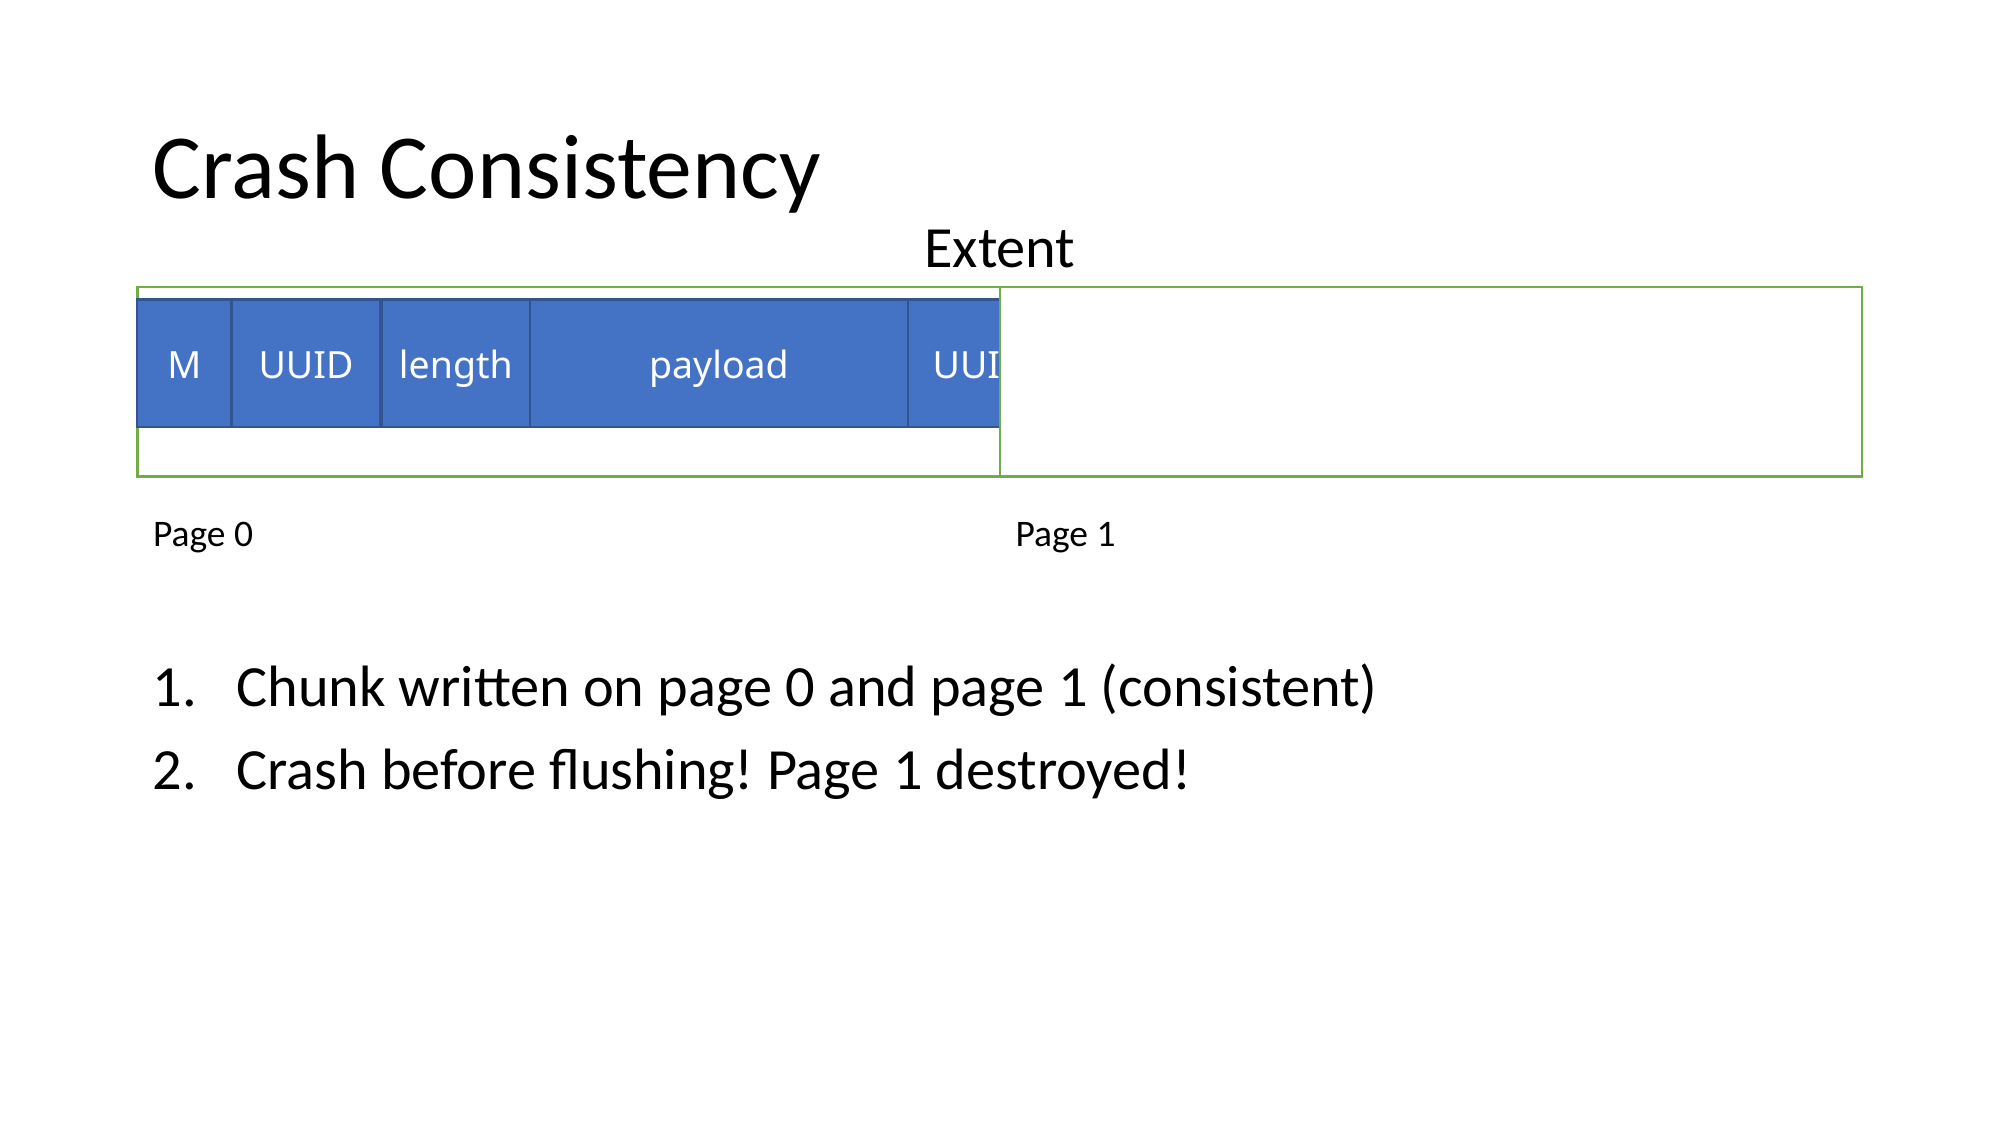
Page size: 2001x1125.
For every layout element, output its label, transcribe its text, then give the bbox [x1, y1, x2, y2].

text_box length [381, 298, 529, 428]
text_box Page 0 [138, 501, 268, 562]
text_box [136, 428, 999, 478]
list Chunk written on page 0 and page 1 (consistent) Crash before flushing! Page 1 destroyed! [137, 648, 1863, 1014]
text_box UUID [909, 298, 999, 428]
text_box Extent [909, 201, 1091, 286]
title Crash Consistency [137, 59, 1863, 278]
text_box UUID [231, 298, 381, 428]
text_box [999, 286, 1863, 478]
text_box M [136, 298, 231, 428]
text_box payload [529, 298, 909, 428]
text_box [136, 286, 999, 298]
text_box Page 1 [1000, 501, 1131, 562]
